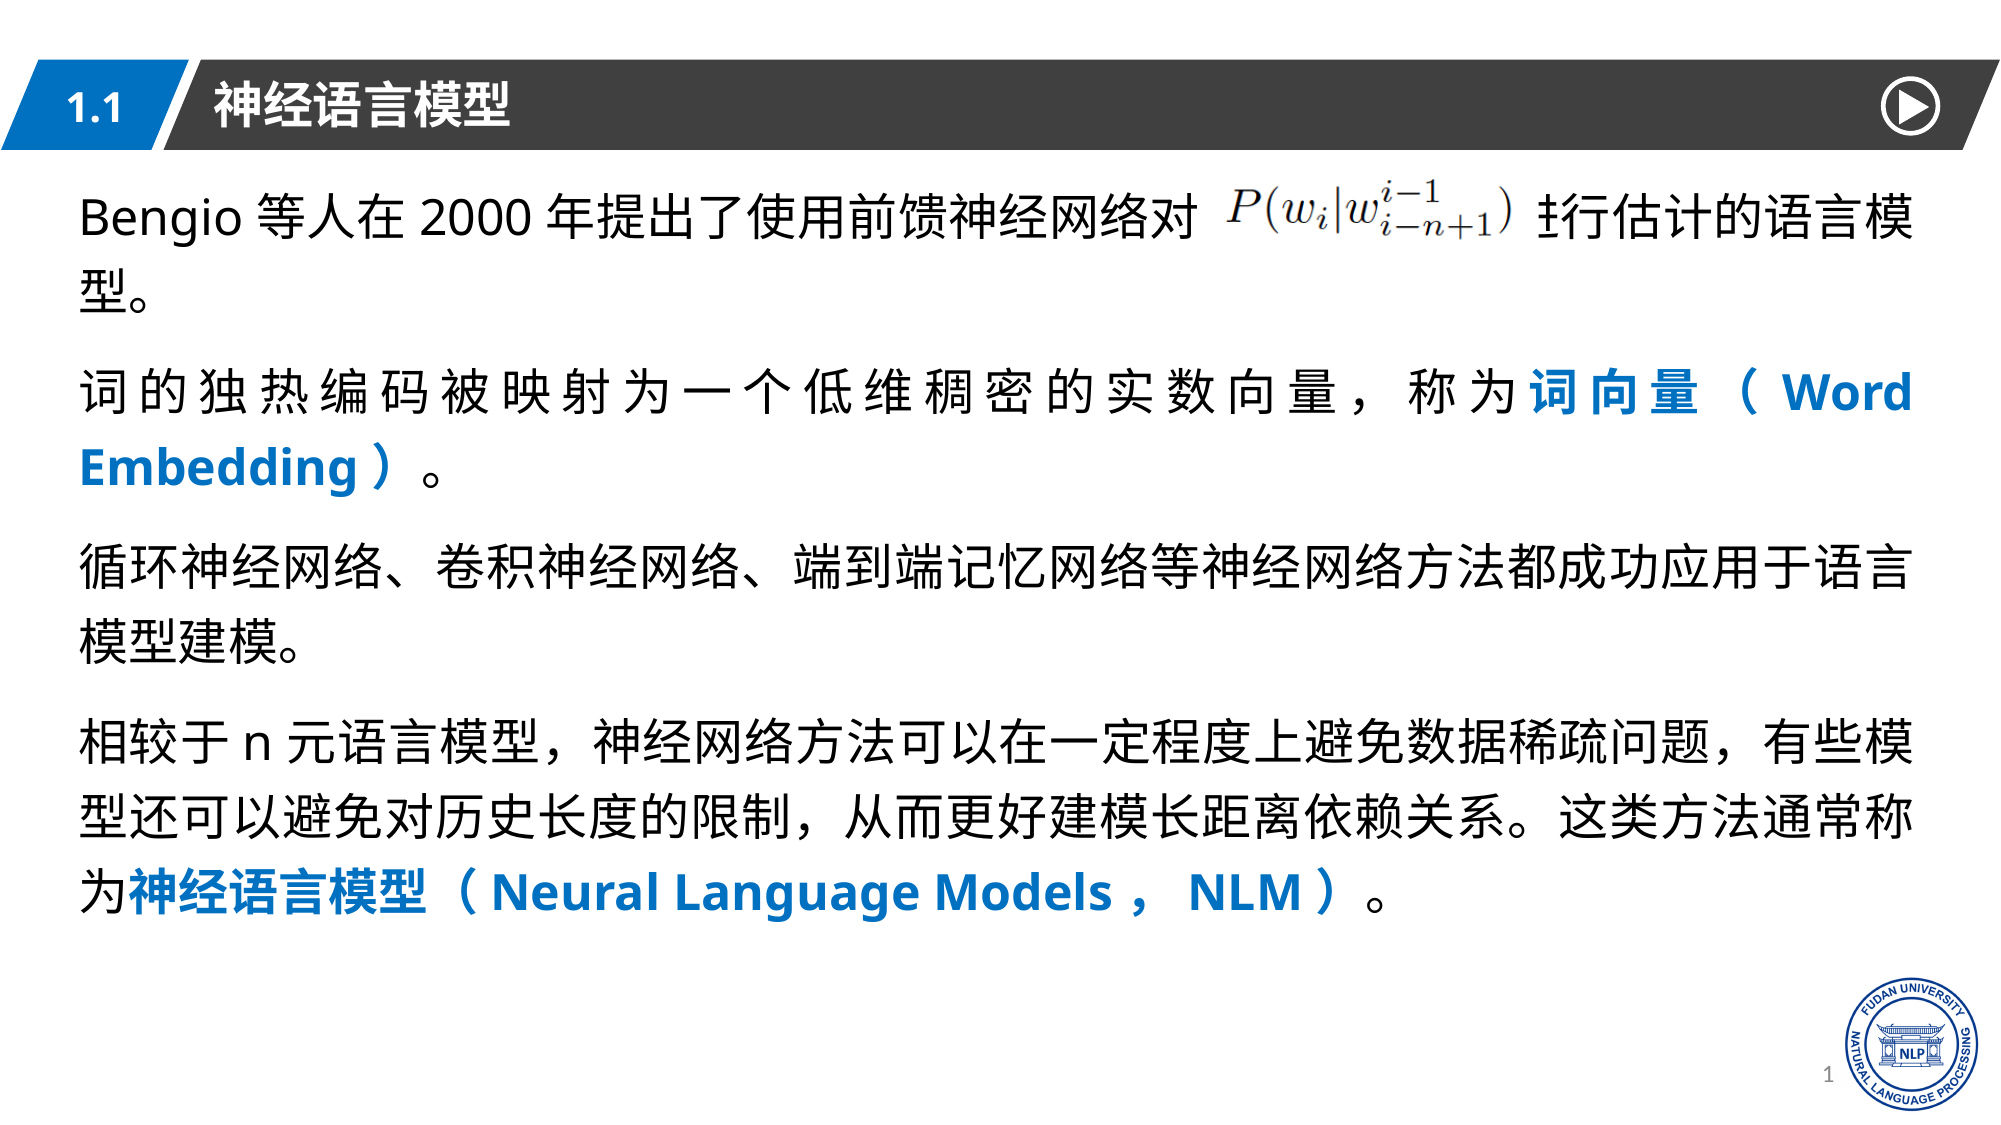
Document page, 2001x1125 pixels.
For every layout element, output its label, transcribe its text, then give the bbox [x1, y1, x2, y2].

text_box [1, 89, 157, 150]
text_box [1883, 78, 1939, 134]
picture [1834, 972, 1985, 1117]
text_box 神经语言模型 [198, 66, 529, 142]
text_box [163, 59, 2000, 150]
text_box 1.1 [26, 73, 164, 138]
picture [1221, 174, 1539, 248]
slide_number 13 [1412, 1042, 1863, 1103]
text_box Bengio等人在2000年提出了使用前馈神经网络对 进行估计的语言模型。 词的独热编码被映射为一个低维稠密的实数向量，称为词向量（Word Embedding）。 循环神经网络、卷积神经网络、端到端记忆网络等神经网络方法都成功应用于语言模型建模。 相较于n元语言模型，神经网络方法可以在一定程度上避免数据稀疏问题，有些模型还可以避免对历史长度的限制，从而更好建模长距离依赖关系。这类方法通常称为神经语言模型（Neural Language Models，NLM）。 [63, 163, 1930, 929]
text_box [32, 59, 189, 120]
